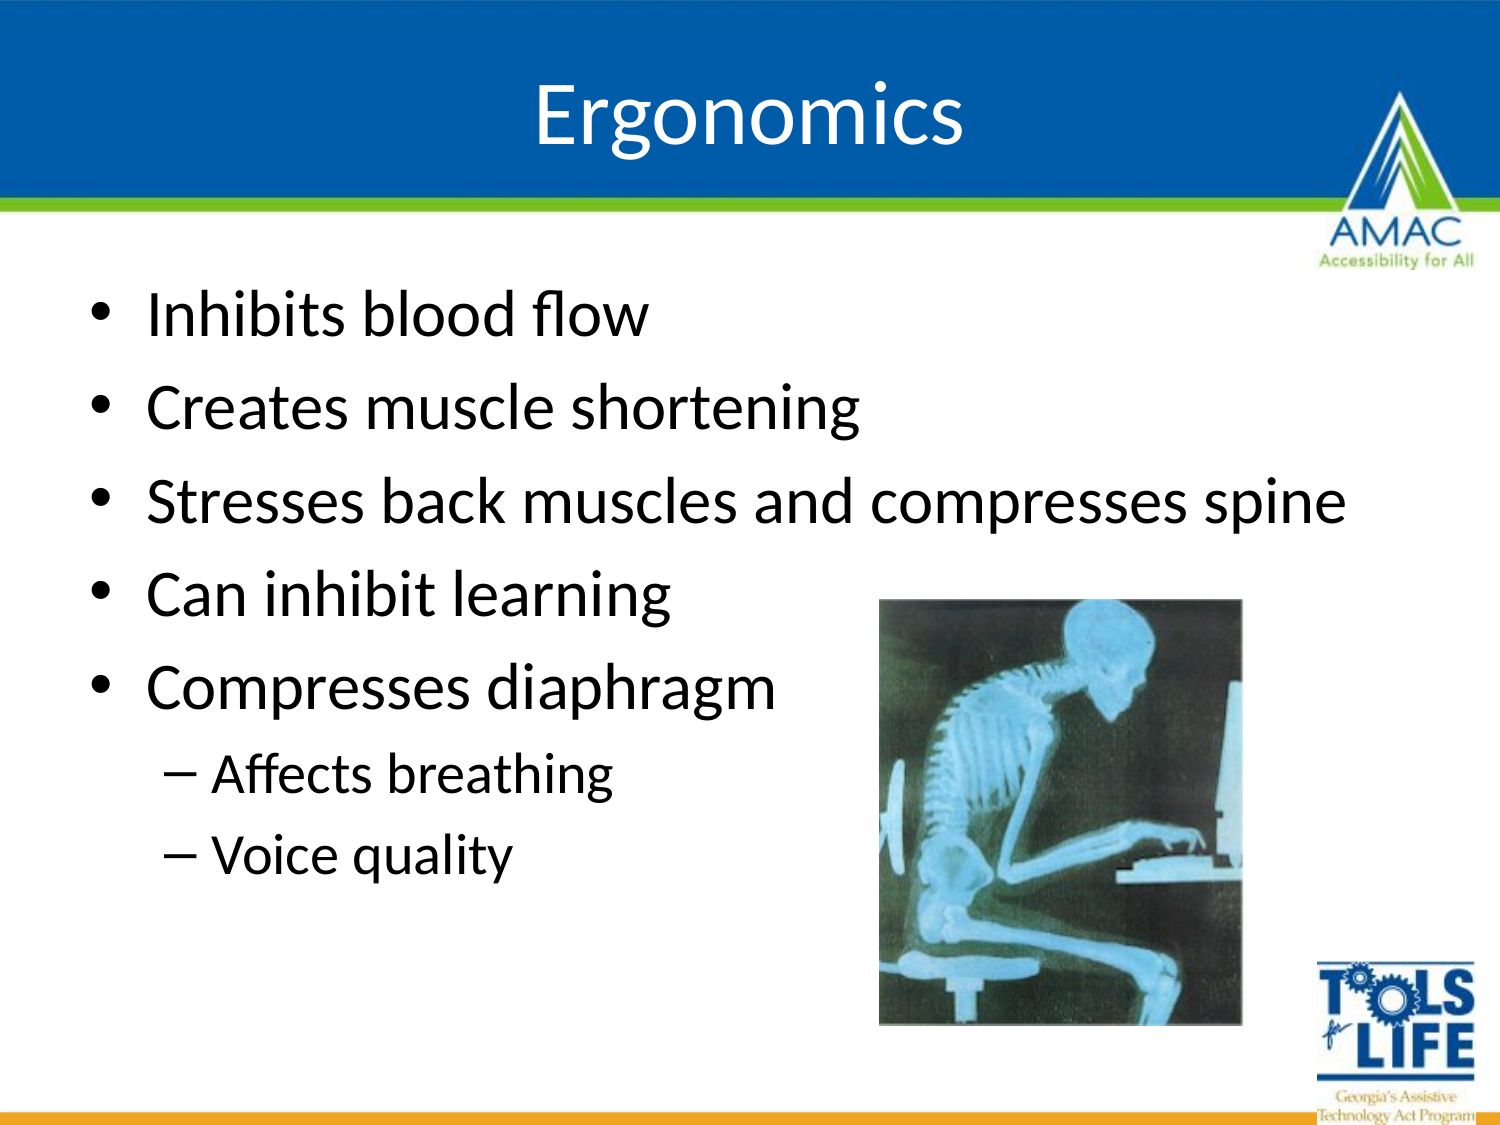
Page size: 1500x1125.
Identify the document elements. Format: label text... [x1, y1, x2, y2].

picture [879, 599, 1245, 1026]
picture [0, 0, 1500, 270]
list Inhibits blood flow Creates muscle shortening Stresses back muscles and compresses spine Can inhibit learning Compresses diaphragm Affects breathing Voice quality [75, 262, 1425, 1005]
title Ergonomics [75, 45, 1425, 175]
picture [1317, 961, 1476, 1125]
